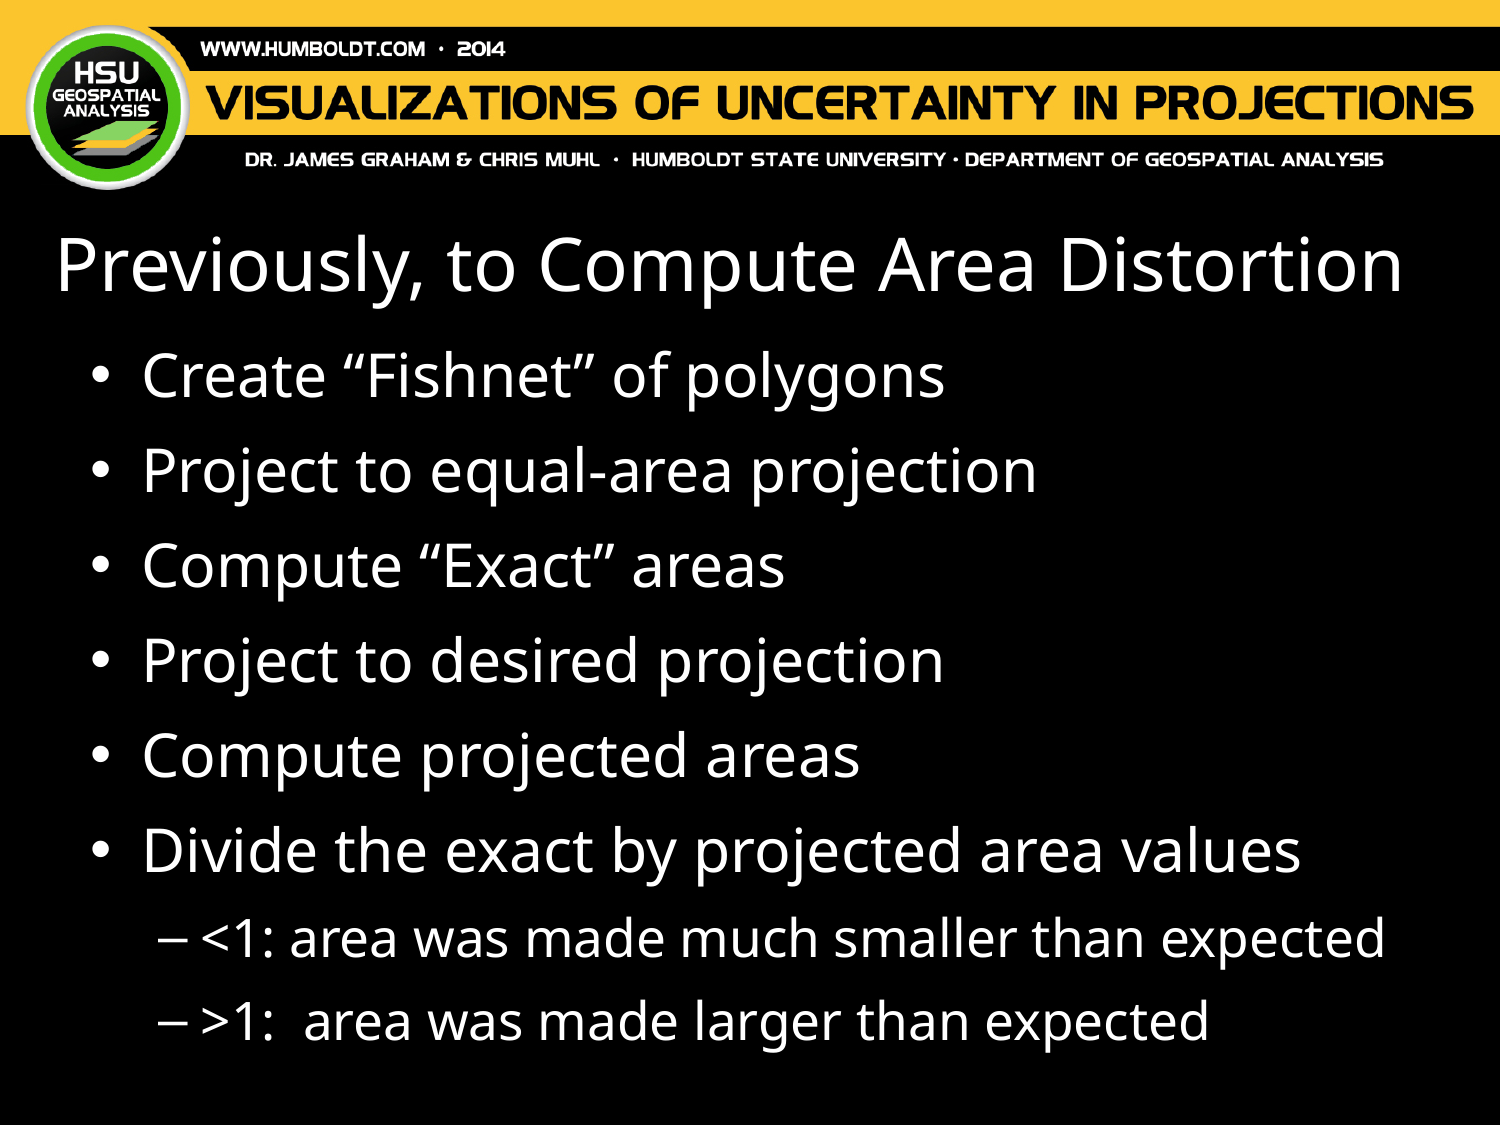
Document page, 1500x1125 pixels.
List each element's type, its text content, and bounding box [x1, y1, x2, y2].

picture [0, 0, 1500, 197]
title Previously, to Compute Area Distortion [37, 200, 1425, 325]
list Create “Fishnet” of polygons Project to equal-area projection Compute “Exact” areas Project to desired projection Compute projected areas Divide the exact by projected area values <1: area was made much smaller than expected >1: area was made larger than expected [75, 324, 1425, 1125]
